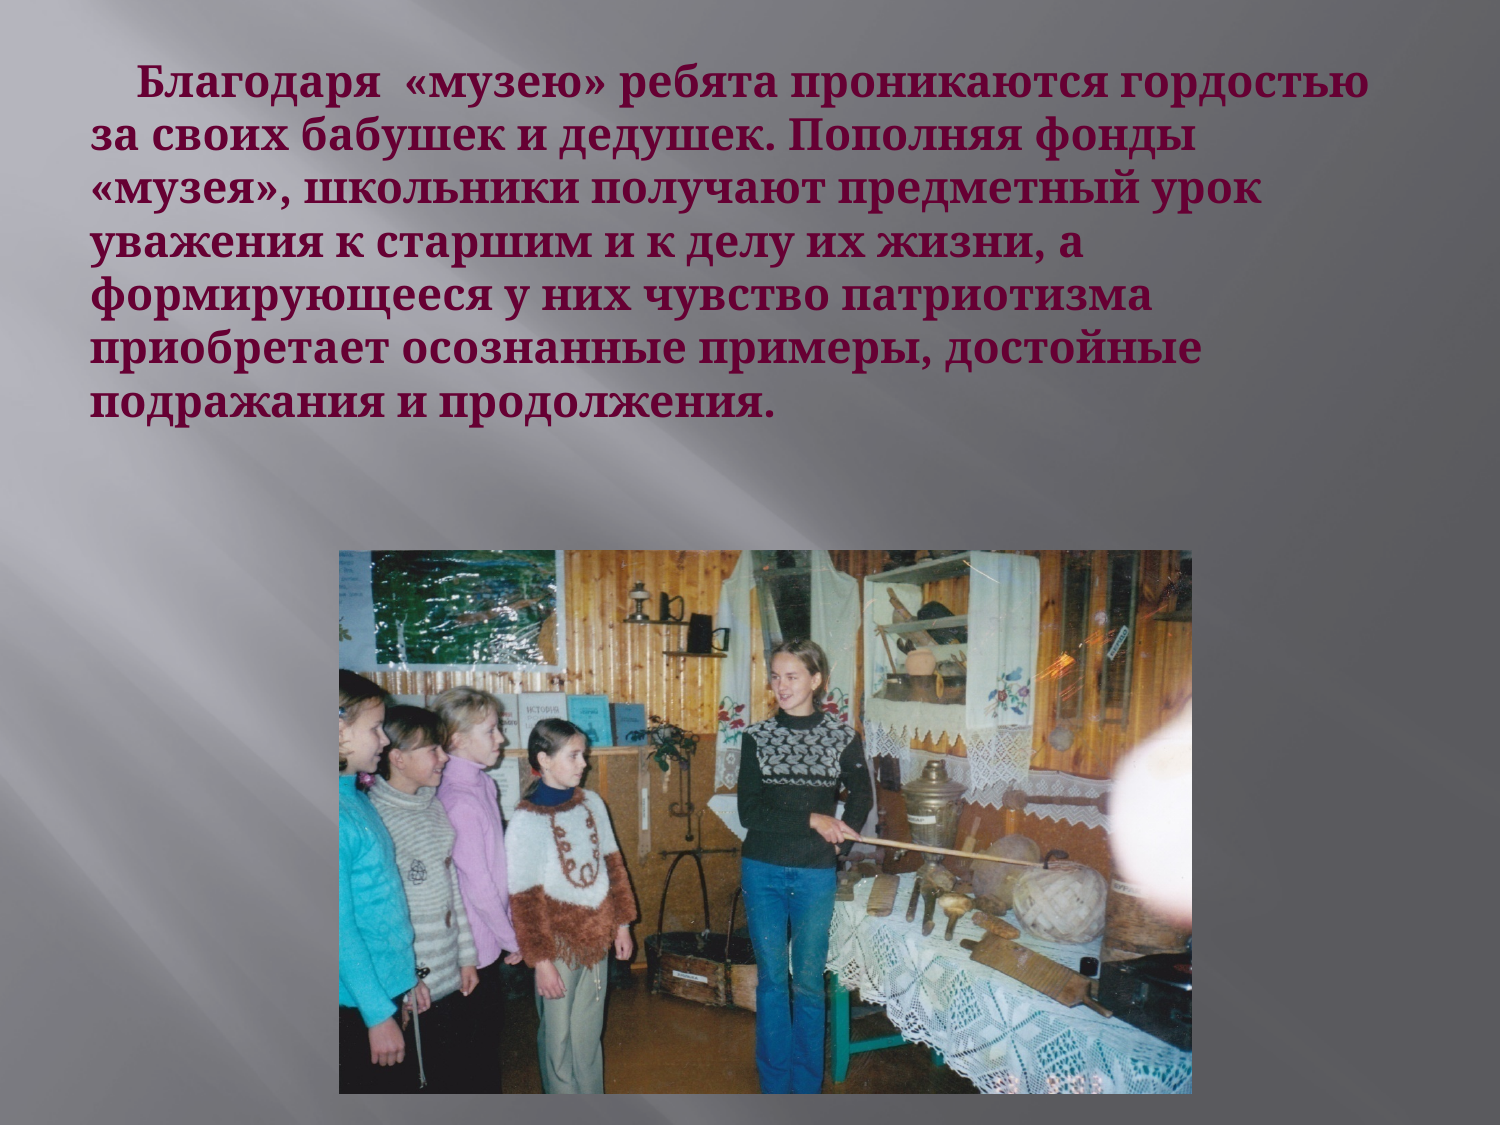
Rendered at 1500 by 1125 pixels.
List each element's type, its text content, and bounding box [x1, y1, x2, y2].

title Благодаря «музею» ребята проникаются гордостью за своих бабушек и дедушек. Пополняя фонды «музея», школьники получают предметный урок уважения к старшим и к делу их жизни, а формирующееся у них чувство патриотизма приобретает осознанные примеры, достойные подражания и продолжения. [75, 45, 1425, 434]
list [339, 550, 1192, 1094]
